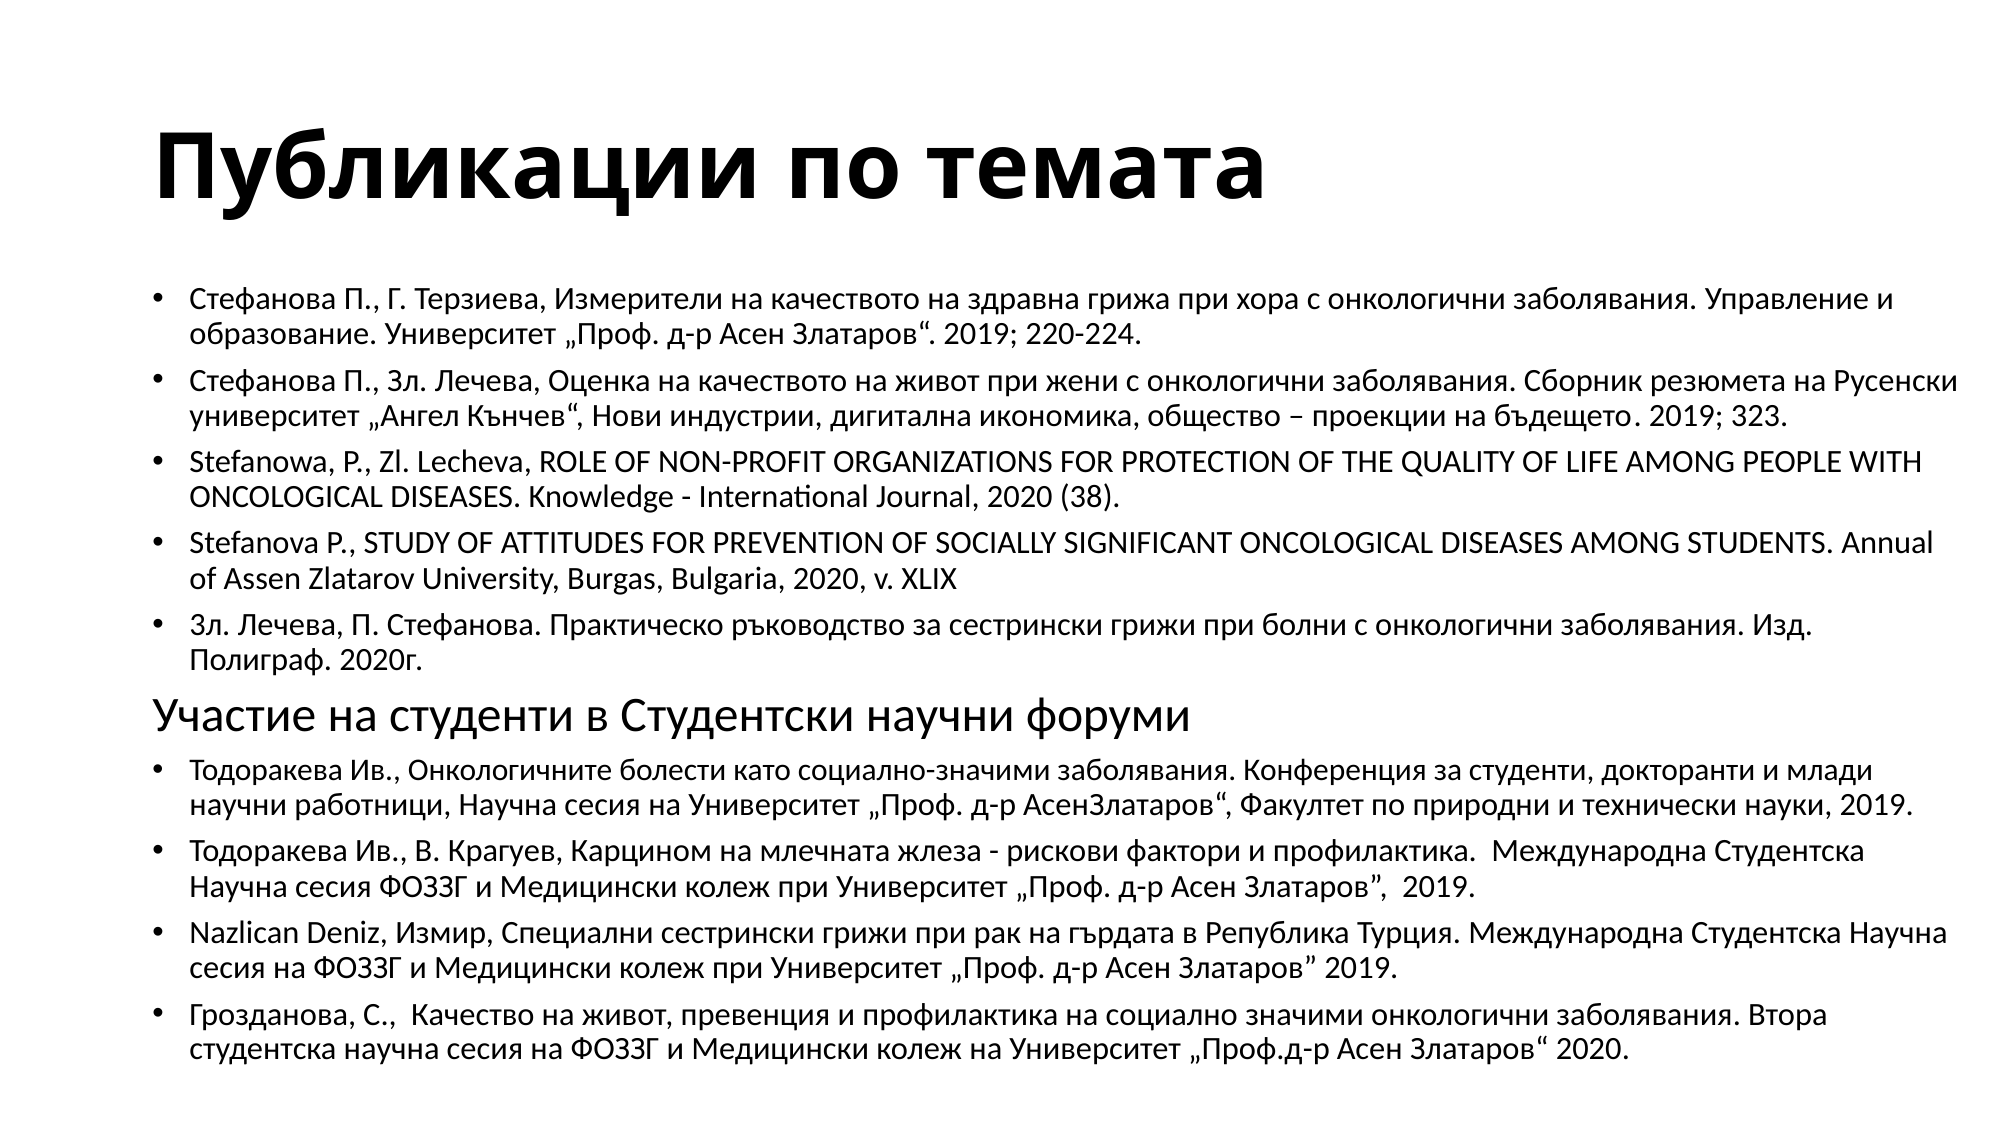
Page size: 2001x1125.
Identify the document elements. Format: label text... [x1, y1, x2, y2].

title Публикации по темата [137, 59, 1863, 224]
list Стефанова П., Г. Терзиева, Измерители на качеството на здравна грижа при хора с онкологични заболявания. Управление и образование. Университет „Проф. д-р Асен Златаров“. 2019; 220-224. Стефанова П., Зл. Лечева, Оценка на качеството на живот при жени с онкологични заболявания. Сборник резюмета на Русенски университет „Ангел Кънчев“, Нови индустрии, дигитална икономика, общество – проекции на бъдещето. 2019; 323. Stefanowa, P., Zl. Lecheva, ROLE OF NON-PROFIT ORGANIZATIONS FOR PROTECTION OF THE QUALITY OF LIFE AMONG PEOPLE WITH ONCOLOGICAL DISEASES. Knowledge - International Journal, 2020 (38). Stefanova Р., STUDY OF ATTITUDES FOR PREVENTION OF SOCIALLY SIGNIFICANT ONCOLOGICAL DISEASES AMONG STUDENTS. Annual of Assen Zlatarov University, Burgas, Bulgaria, 2020, v. XLIX 3л. Лечева, П. Стефанова. Практическо ръководство за сестрински грижи при болни с онкологични заболявания. Изд. Полиграф. 2020г. Участие на студенти в Студентски научни форуми Тодоракева Ив., Онкологичните болести като социално-значими заболявания. Конференция за студенти, докторанти и млади научни работници, Научна сесия на Университет „Проф. д-р АсенЗлатаров“, Факултет по природни и технически науки, 2019. Тодоракева Ив., В. Крагуев, Карцином на млечната жлеза - рискови фактори и профилактика. Международна Студентска Научна сесия ФОЗЗГ и Медицински колеж при Университет „Проф. д-р Асен Златаров”, 2019. Nazlican Deniz, Измир, Специални сестрински грижи при рак на гърдата в Република Турция. Международна Студентска Научна сесия на ФОЗЗГ и Медицински колеж при Университет „Проф. д-р Асен Златаров” 2019. Грозданова, С., Качество на живот, превенция и профилактика на социално значими онкологични заболявания. Втора студентска научна сесия на ФОЗЗГ и Медицински колеж на Университет „Проф.д-р Асен Златаров“ 2020. [137, 224, 1977, 1125]
